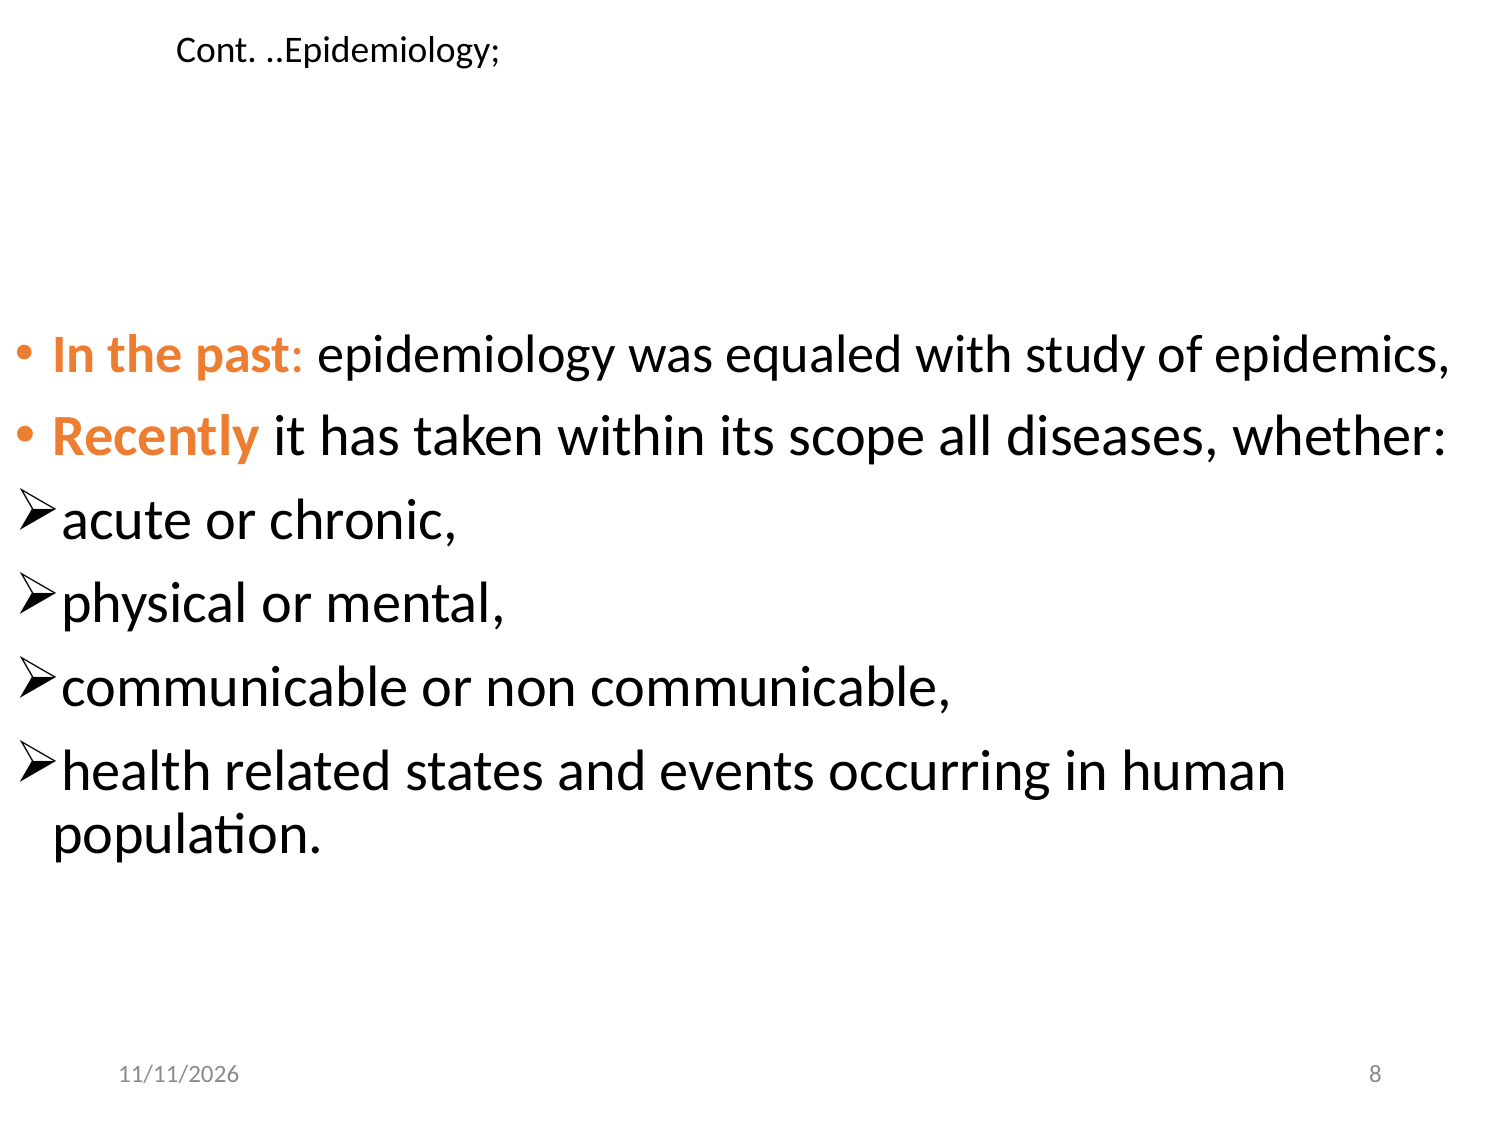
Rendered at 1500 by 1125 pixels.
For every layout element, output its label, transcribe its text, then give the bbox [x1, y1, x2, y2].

text_box Cont. ..Epidemiology; [161, 17, 516, 78]
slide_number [103, 1042, 441, 1103]
text_box In the past: epidemiology was equaled with study of epidemics, Recently it has taken within its scope all diseases, whether: acute or chronic, physical or mental, communicable or non communicable, health related states and events occurring in human population. [0, 318, 1481, 874]
slide_number 8 [1059, 1042, 1397, 1103]
